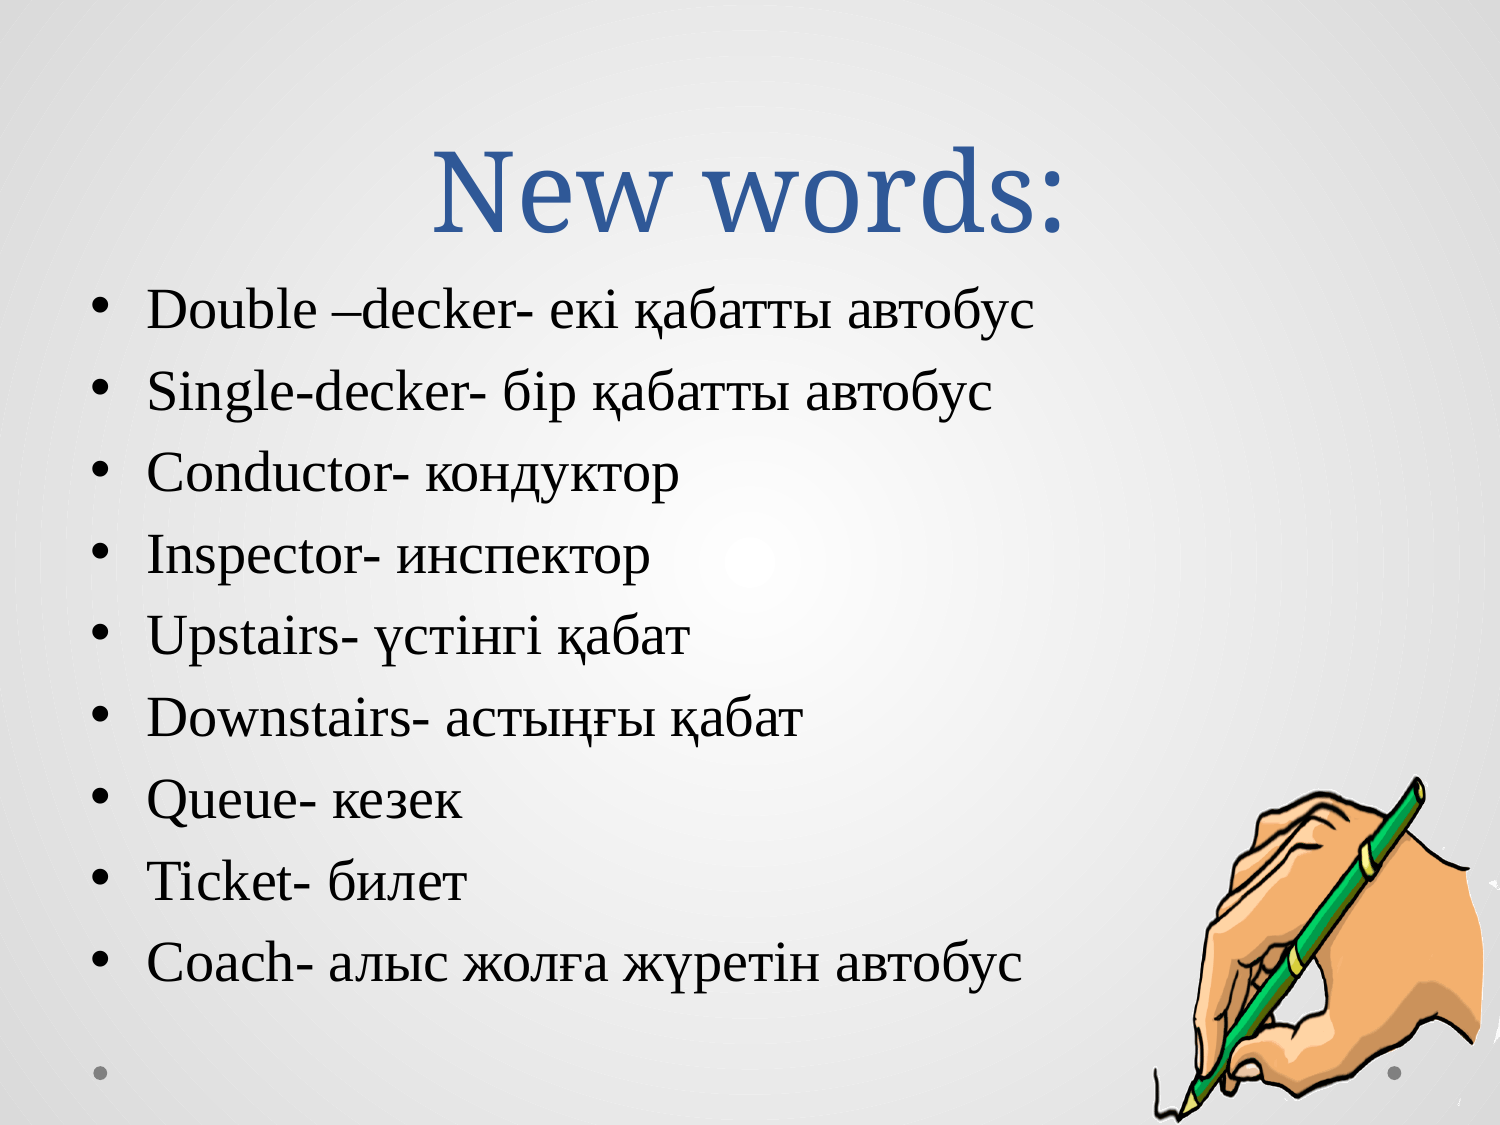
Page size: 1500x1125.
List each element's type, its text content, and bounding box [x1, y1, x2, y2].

picture [1139, 680, 1500, 1125]
title New words: [75, 0, 1425, 262]
list Double –decker- eкі қабатты автобус Single-decker- бір қабатты автобус Conductor- кондуктор Inspector- инспектор Upstairs- үстінгі қабат Downstairs- астыңғы қабат Queue- кезек Ticket- билет Coach- алыс жолға жүретін автобус [75, 262, 1425, 1005]
